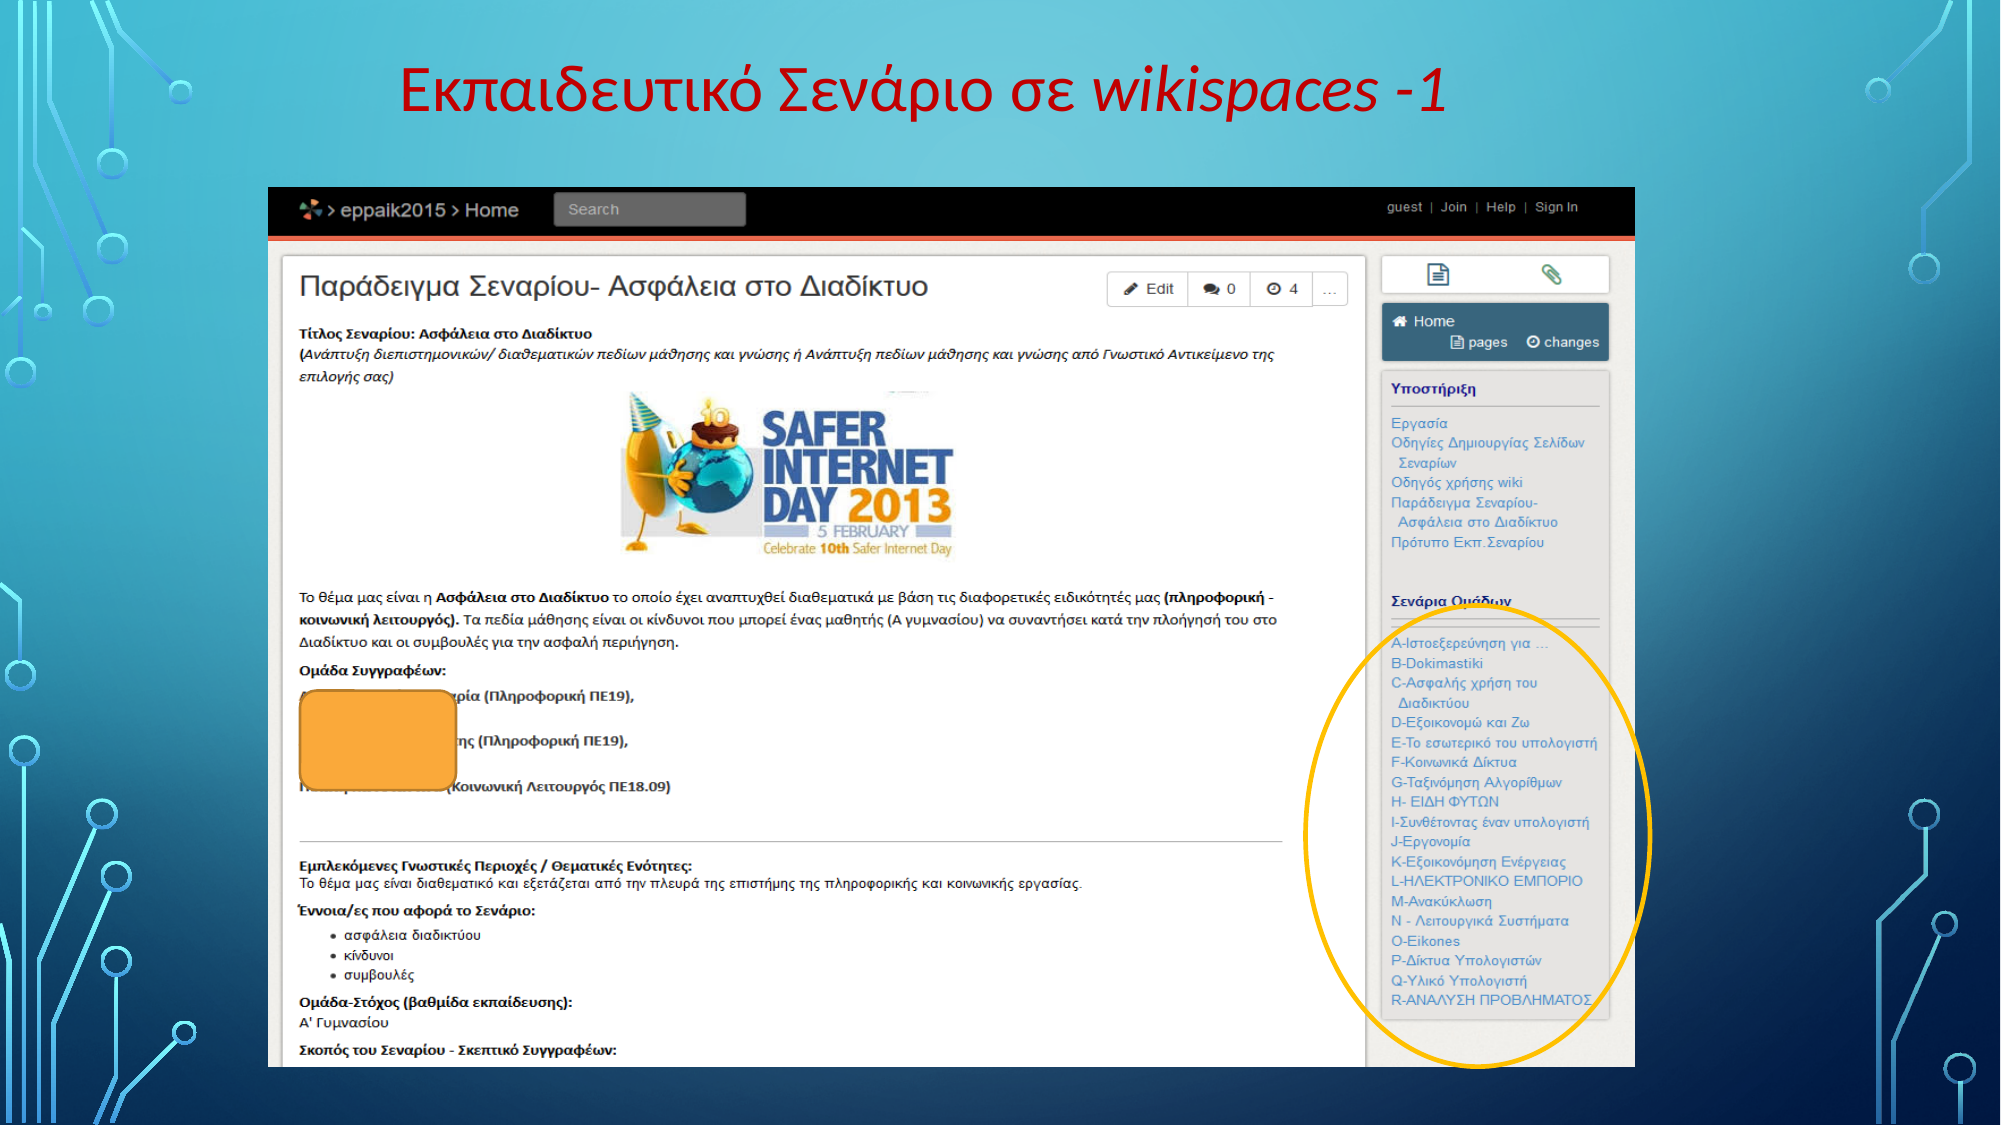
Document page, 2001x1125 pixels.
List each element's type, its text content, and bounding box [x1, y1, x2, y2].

picture [268, 187, 1635, 1067]
text_box [1635, 741, 1651, 931]
text_box Εκπαιδευτικό Σενάριο σε wikispaces -1 [385, 42, 1635, 126]
